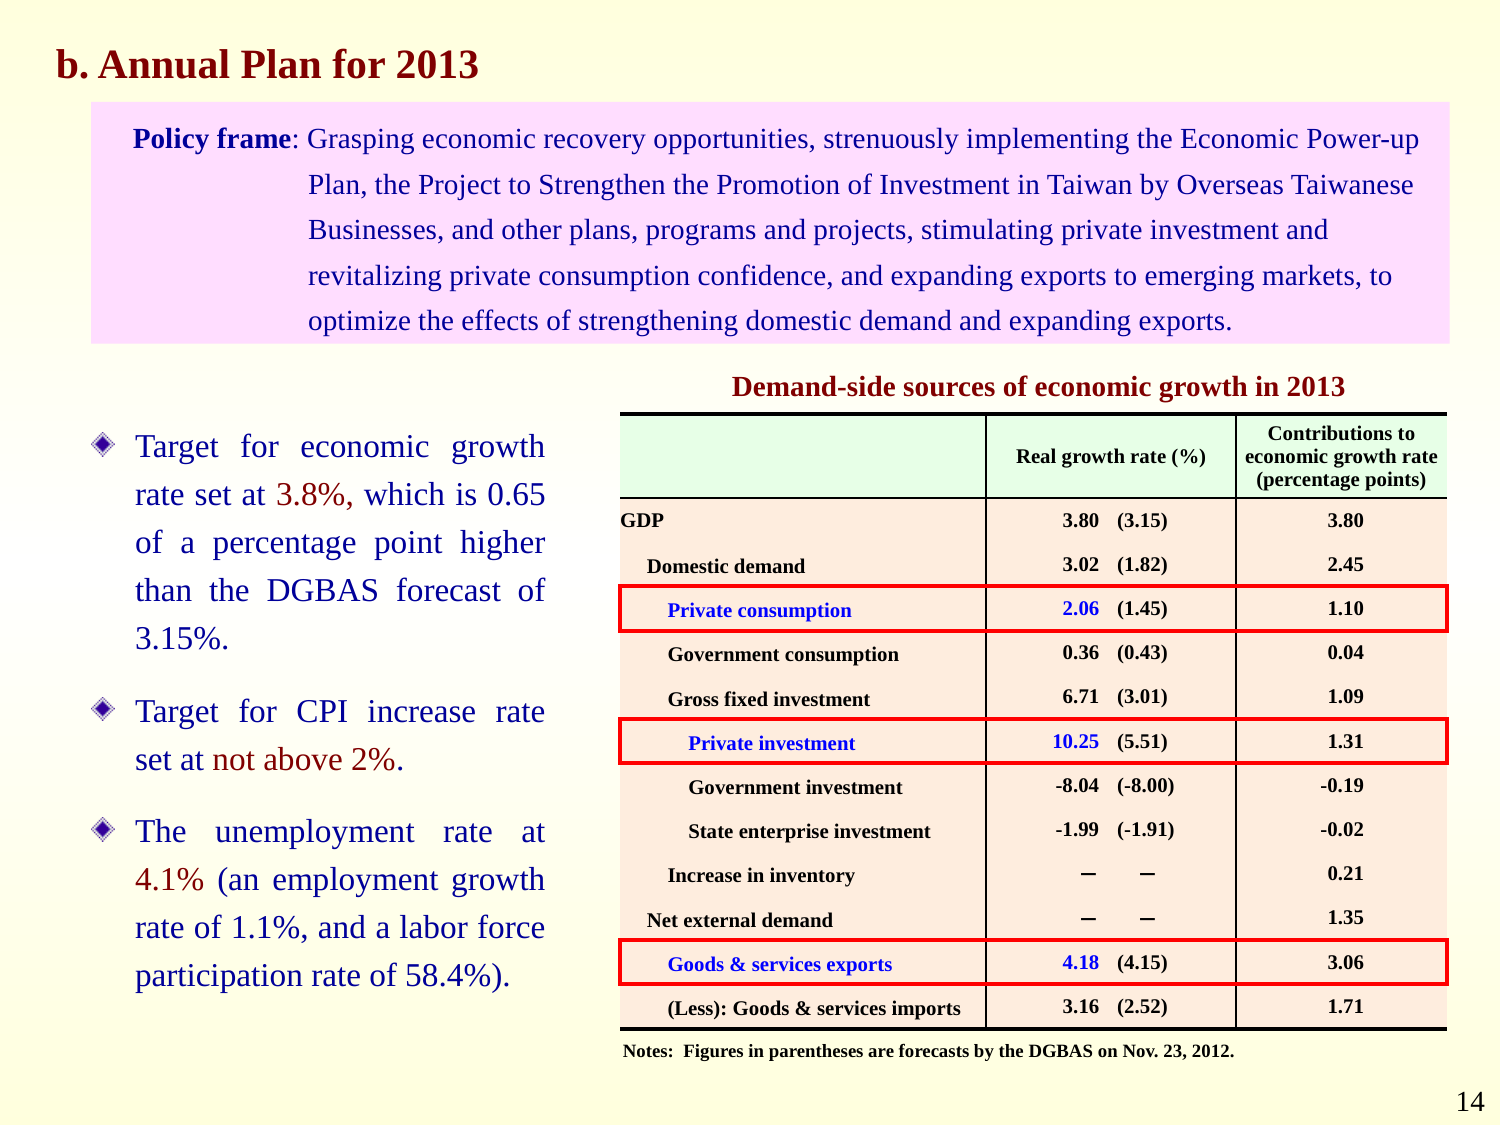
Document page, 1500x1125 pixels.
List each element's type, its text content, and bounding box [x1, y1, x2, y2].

table_cell 1.10 [1237, 588, 1445, 629]
table_cell 2.06 [987, 588, 1111, 629]
picture [91, 432, 115, 457]
table_cell (-8.00) [1111, 765, 1235, 808]
text_box 14 [1364, 1058, 1500, 1125]
table_cell (0.43) [1111, 633, 1235, 675]
table_cell Net external demand [620, 896, 985, 938]
table_header [620, 416, 985, 497]
table_cell (1.82) [1111, 542, 1235, 584]
table_cell 3.16 [987, 986, 1111, 1027]
table_cell (1.45) [1111, 588, 1235, 629]
table_cell 2.45 [1237, 542, 1447, 584]
table_cell － [1111, 896, 1235, 938]
table_cell (Less): Goods & services imports [620, 986, 985, 1027]
table_cell Domestic demand [620, 542, 985, 584]
table_cell 3.80 [1237, 499, 1447, 542]
table_cell 1.71 [1237, 986, 1447, 1027]
table_cell 1.35 [1237, 896, 1447, 938]
table_cell Private consumption [622, 588, 985, 629]
table_cell Government consumption [620, 633, 985, 675]
text_box Notes: Figures in parentheses are forecasts by the DGBAS on Nov. 23, 2012. [513, 1032, 1447, 1070]
text_box Target for economic growth rate set at 3.8%, which is 0.65 of a percentage point higher than the DGBAS forecast of 3.15%. Target for CPI increase rate set at not above 2%. The unemployment rate at 4.1% (an employment growth rate of 1.1%, and a labor force participation rate of 58.4%). [76, 409, 561, 1001]
table_cell 10.25 [987, 721, 1111, 761]
title Demand-side sources of economic growth in 2013 [714, 344, 1365, 411]
table_cell -8.04 [987, 765, 1111, 808]
table_cell Private investment [622, 721, 985, 761]
table_cell (-1.91) [1111, 808, 1235, 852]
table_cell GDP [620, 499, 985, 542]
table_header Contributions to economic growth rate (percentage points) [1237, 416, 1447, 497]
table_cell (3.15) [1111, 499, 1235, 542]
table_cell 1.31 [1237, 721, 1445, 761]
table_cell (4.15) [1111, 942, 1235, 982]
table_cell (2.52) [1111, 986, 1235, 1027]
table_cell Goods & services exports [622, 942, 985, 982]
table_header Real growth rate (%) [987, 416, 1235, 497]
table_cell 0.21 [1237, 852, 1447, 896]
picture [91, 817, 115, 842]
picture [91, 697, 115, 721]
table_cell State enterprise investment [620, 808, 985, 852]
table_cell (3.01) [1111, 675, 1235, 717]
table_cell － [987, 852, 1111, 896]
text_box b. Annual Plan for 2013 [41, 14, 1152, 95]
table_cell (5.51) [1111, 721, 1235, 761]
table_cell Increase in inventory [620, 852, 985, 896]
table_cell 0.04 [1237, 633, 1447, 675]
table_cell 3.02 [987, 542, 1111, 584]
table_cell 3.80 [987, 499, 1111, 542]
table_cell -0.02 [1237, 808, 1447, 852]
table_cell Gross fixed investment [620, 675, 985, 717]
table_cell 3.06 [1237, 942, 1445, 982]
table_cell 1.09 [1237, 675, 1447, 717]
table_cell -0.19 [1237, 765, 1447, 808]
text_box Policy frame: Grasping economic recovery opportunities, strenuously implementing the Economic Power-up Plan, the Project to Strengthen the Promotion of Investment in Taiwan by Overseas Taiwanese Businesses, and other plans, programs and projects, stimulating private investment and revitalizing private consumption confidence, and expanding exports to emerging markets, to optimize the effects of strengthening domestic demand and expanding exports. [91, 101, 1450, 344]
table_cell Government investment [620, 765, 985, 808]
table_cell -1.99 [987, 808, 1111, 852]
table_cell 4.18 [987, 942, 1111, 982]
table_cell － [1111, 852, 1235, 896]
table_cell － [987, 896, 1111, 938]
table_cell 0.36 [987, 633, 1111, 675]
table_cell 6.71 [987, 675, 1111, 717]
